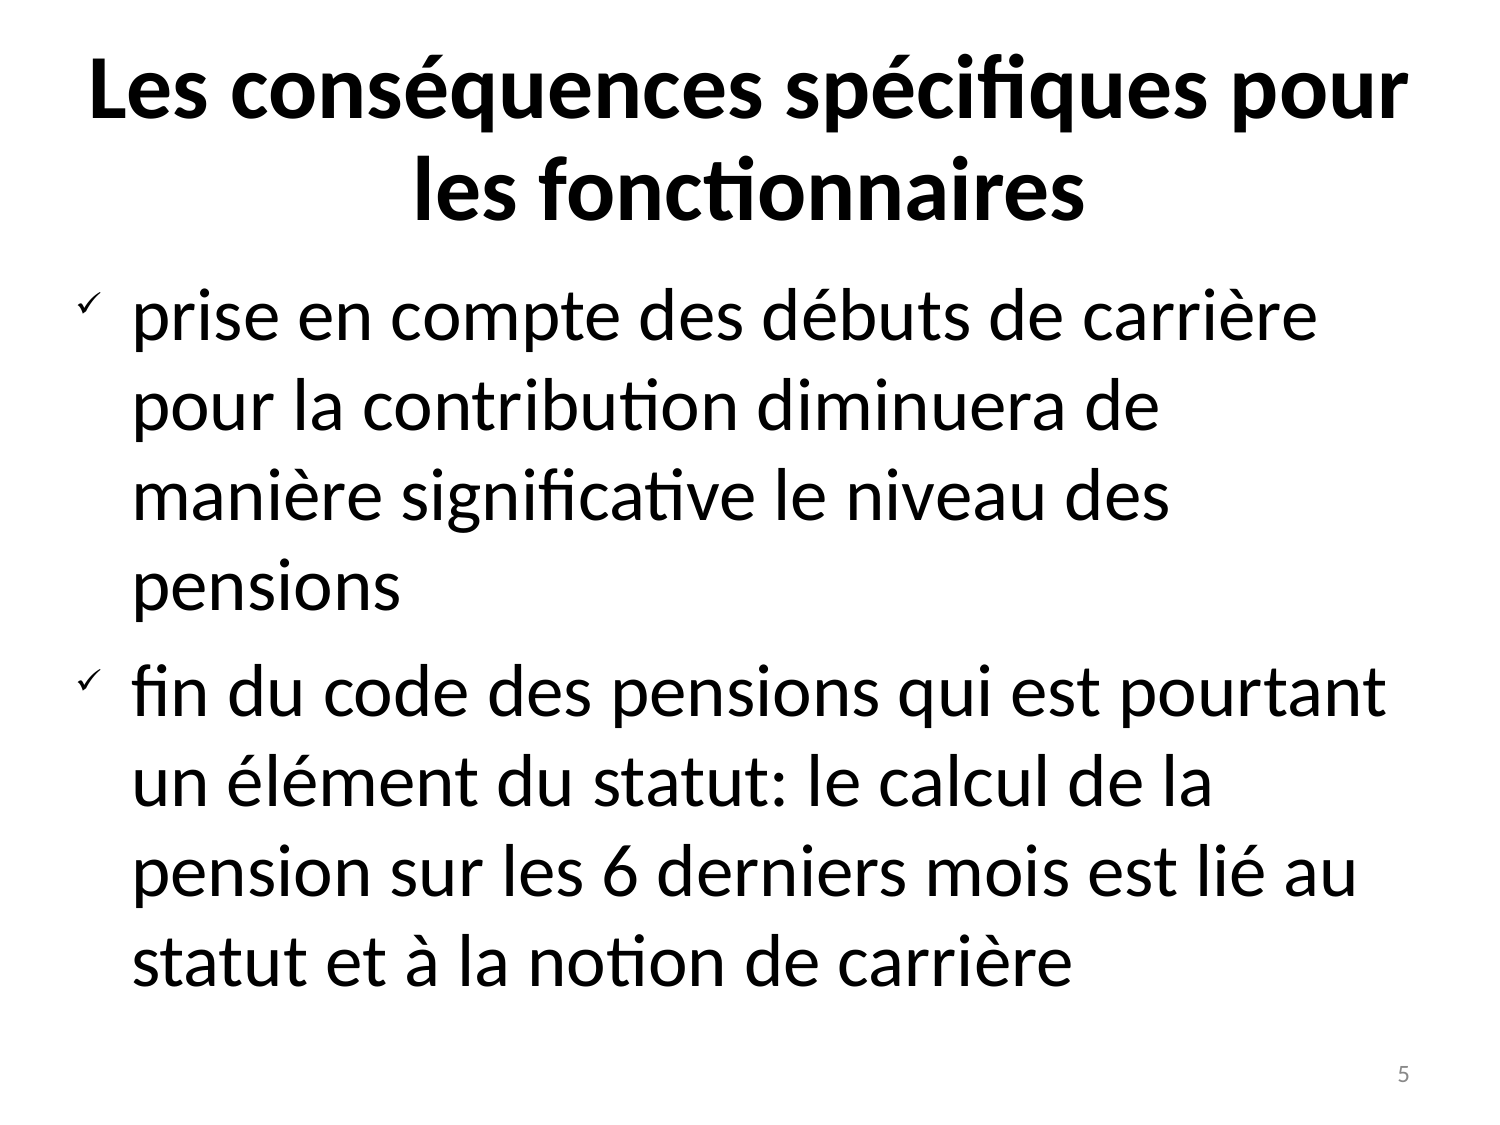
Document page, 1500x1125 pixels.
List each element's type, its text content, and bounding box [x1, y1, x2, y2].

text_box <numéro> [1074, 1042, 1425, 1103]
text_box Les conséquences spécifiques pour les fonctionnaires [75, 28, 1425, 250]
text_box prise en compte des débuts de carrière pour la contribution diminuera de manière significative le niveau des pensions fin du code des pensions qui est pourtant un élément du statut: le calcul de la pension sur les 6 derniers mois est lié au statut et à la notion de carrière [75, 269, 1425, 998]
